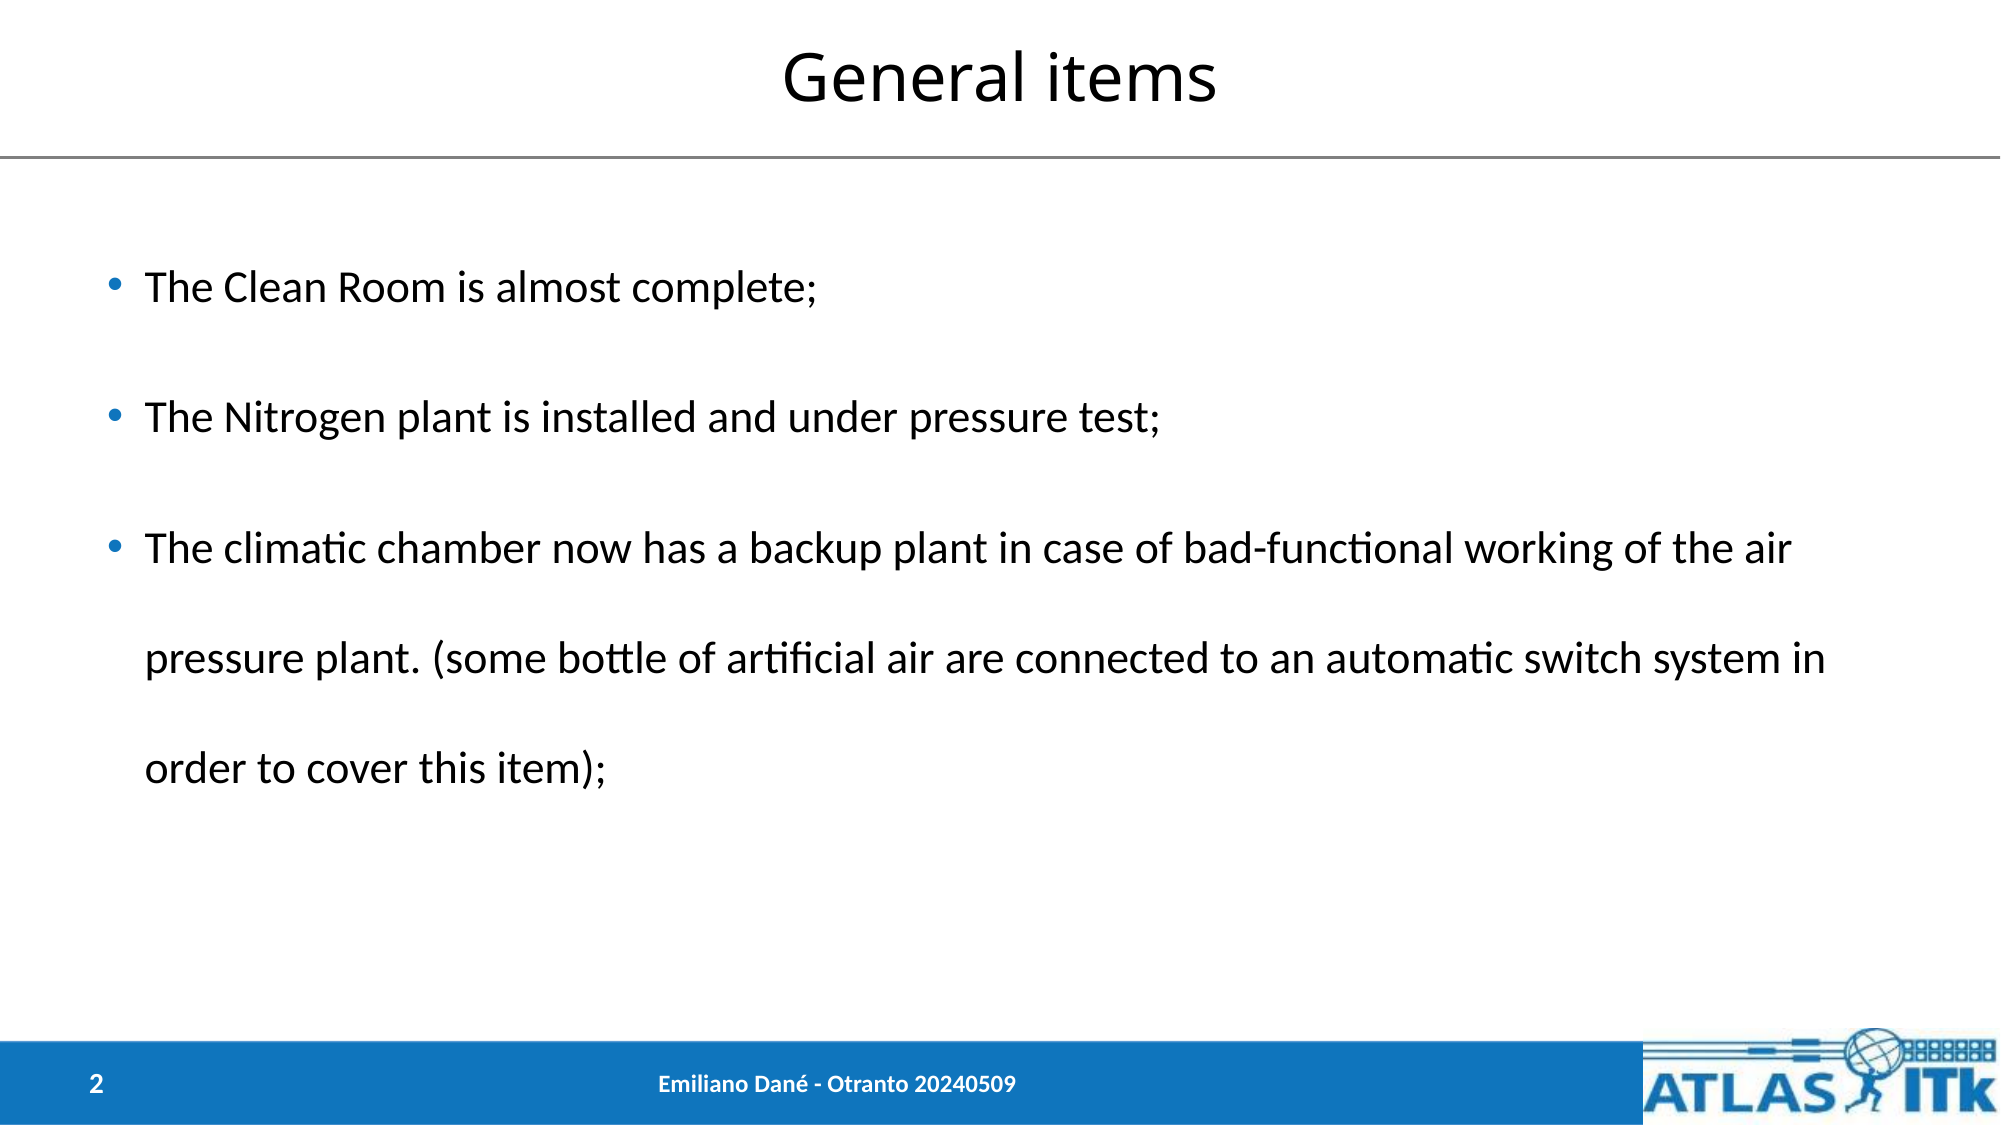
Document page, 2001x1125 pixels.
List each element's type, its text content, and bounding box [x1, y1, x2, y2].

slide_number 2 [74, 1052, 294, 1113]
footer Emiliano Dané - Otranto 20240509 [329, 1052, 1347, 1113]
picture [1643, 1028, 2001, 1125]
title General items [74, 25, 1927, 136]
list The Clean Room is almost complete; The Nitrogen plant is installed and under pressure test; The climatic chamber now has a backup plant in case of bad-functional working of the air pressure plant. (some bottle of artificial air are connected to an automatic switch system in order to cover this item); [92, 194, 1909, 875]
